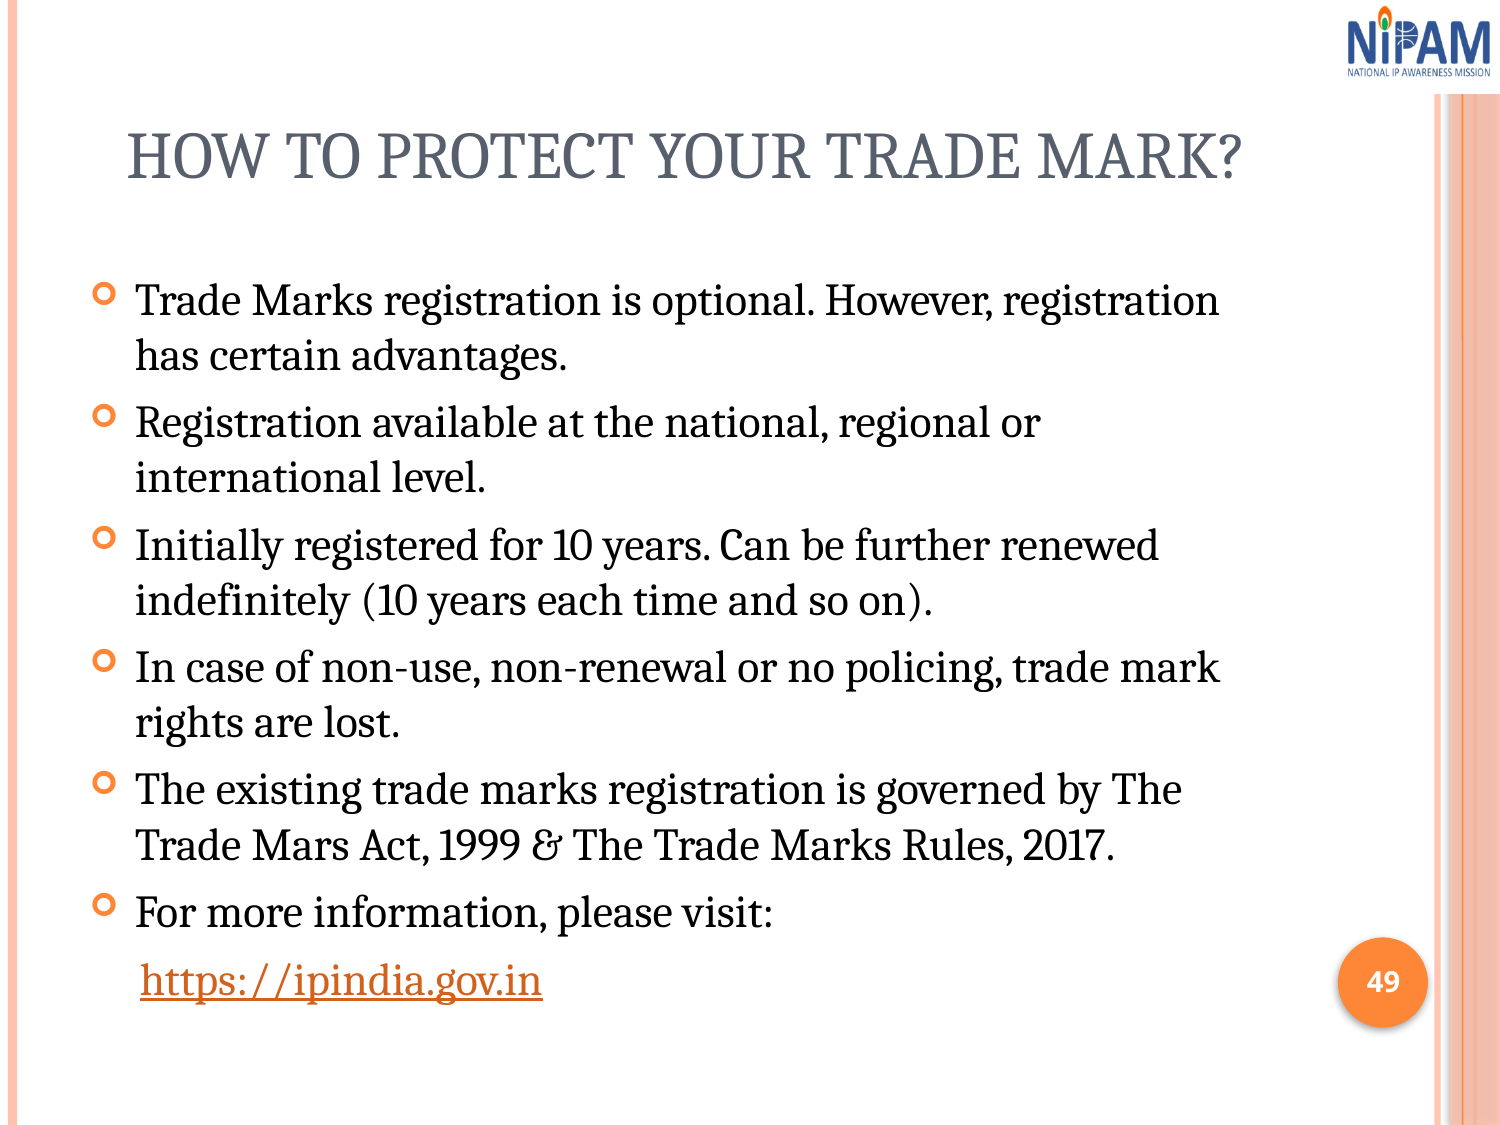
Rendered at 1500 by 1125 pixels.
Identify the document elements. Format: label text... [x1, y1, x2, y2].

list Trade Marks registration is optional. However, registration has certain advantages. Registration available at the national, regional or international level. Initially registered for 10 years. Can be further renewed indefinitely (10 years each time and so on). In case of non-use, non-renewal or no policing, trade mark rights are lost. The existing trade marks registration is governed by The Trade Mars Act, 1999 & The Trade Marks Rules, 2017. For more information, please visit: https://ipindia.gov.in [75, 262, 1300, 1062]
title How to protect your Trade Mark? [75, 45, 1300, 200]
picture [1342, 0, 1500, 94]
slide_number 49 [1333, 940, 1434, 1027]
